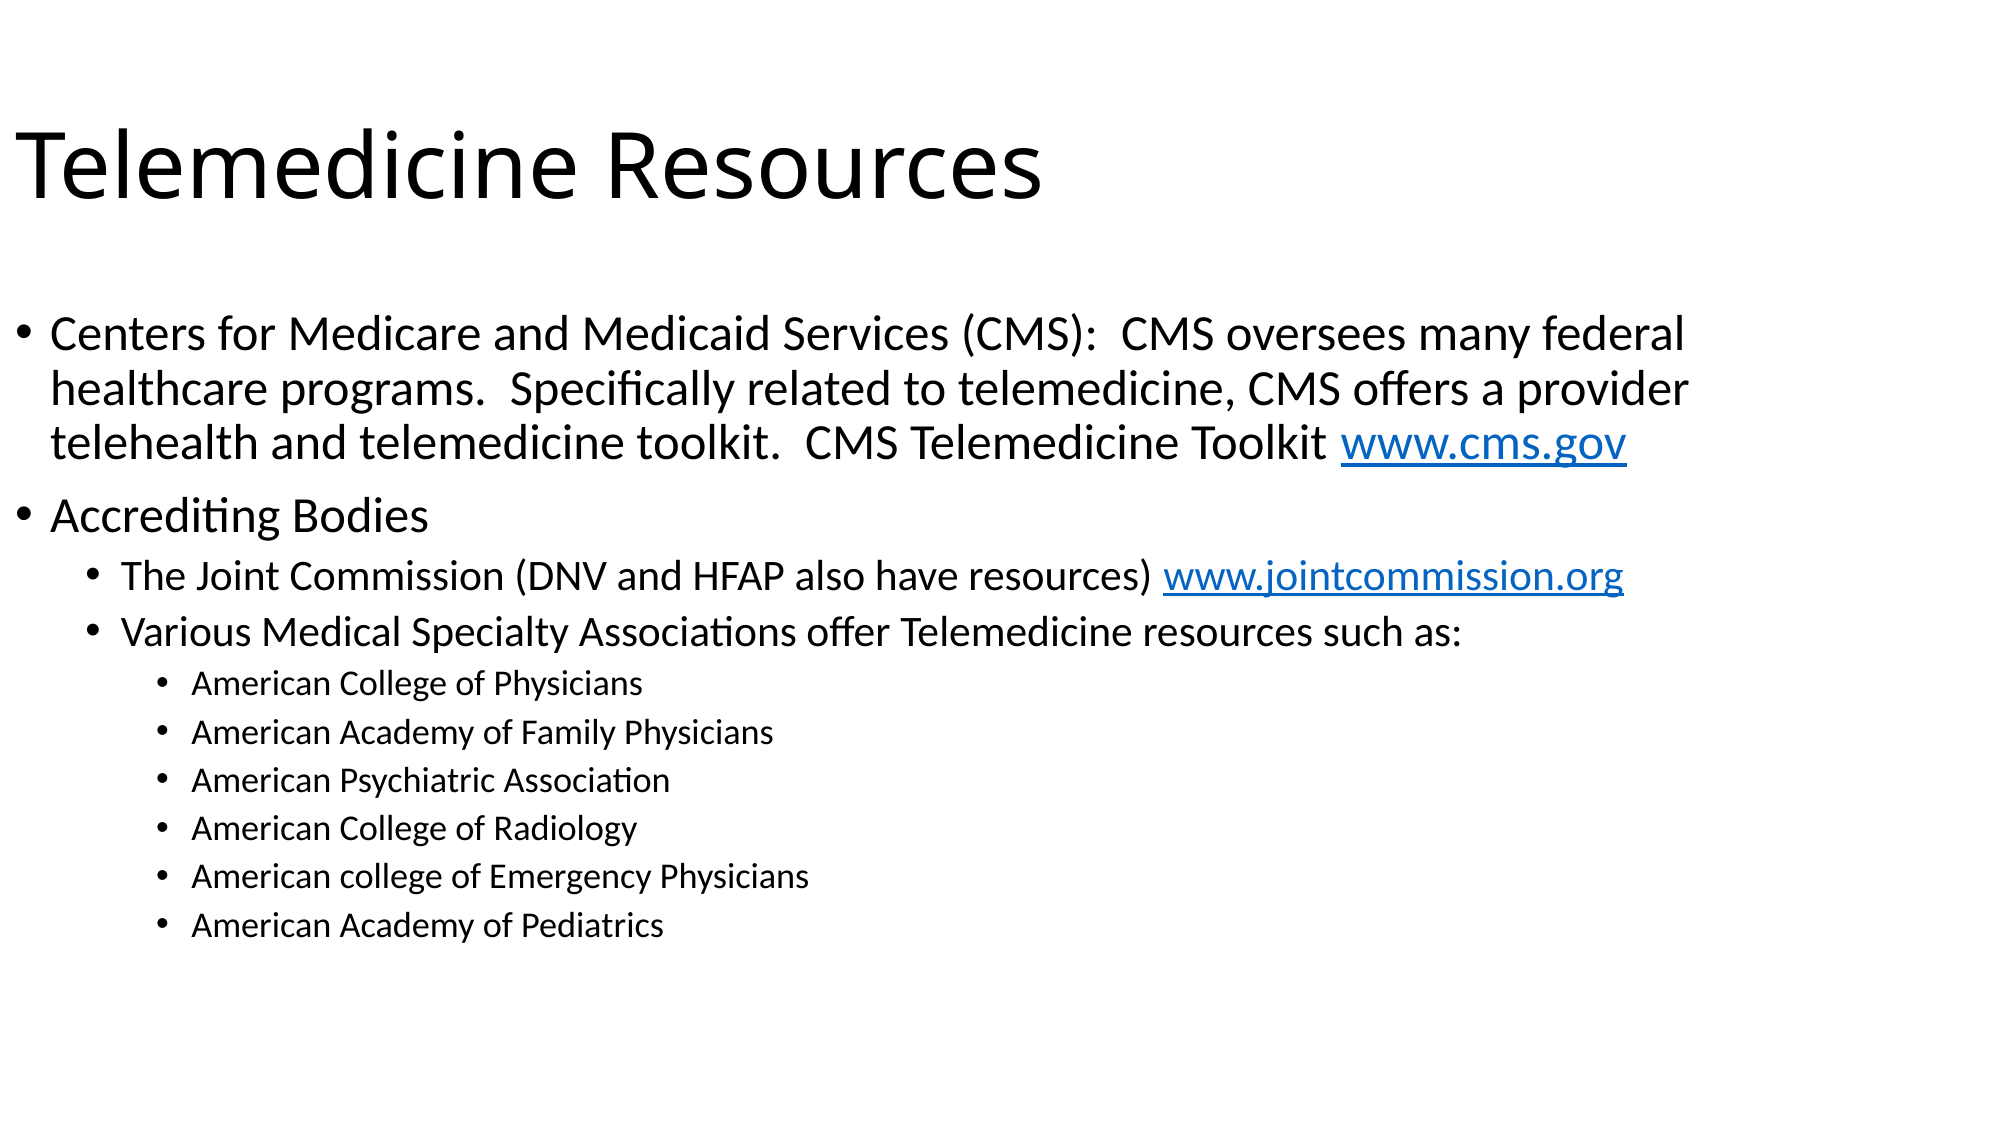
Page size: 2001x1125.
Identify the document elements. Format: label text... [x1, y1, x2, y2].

title Telemedicine Resources [0, 59, 1725, 278]
list Centers for Medicare and Medicaid Services (CMS): CMS oversees many federal healthcare programs. Specifically related to telemedicine, CMS offers a provider telehealth and telemedicine toolkit. CMS Telemedicine Toolkit www.cms.gov Accrediting Bodies The Joint Commission (DNV and HFAP also have resources) www.jointcommission.org Various Medical Specialty Associations offer Telemedicine resources such as: American College of Physicians American Academy of Family Physicians American Psychiatric Association American College of Radiology American college of Emergency Physicians American Academy of Pediatrics [0, 299, 1725, 1014]
